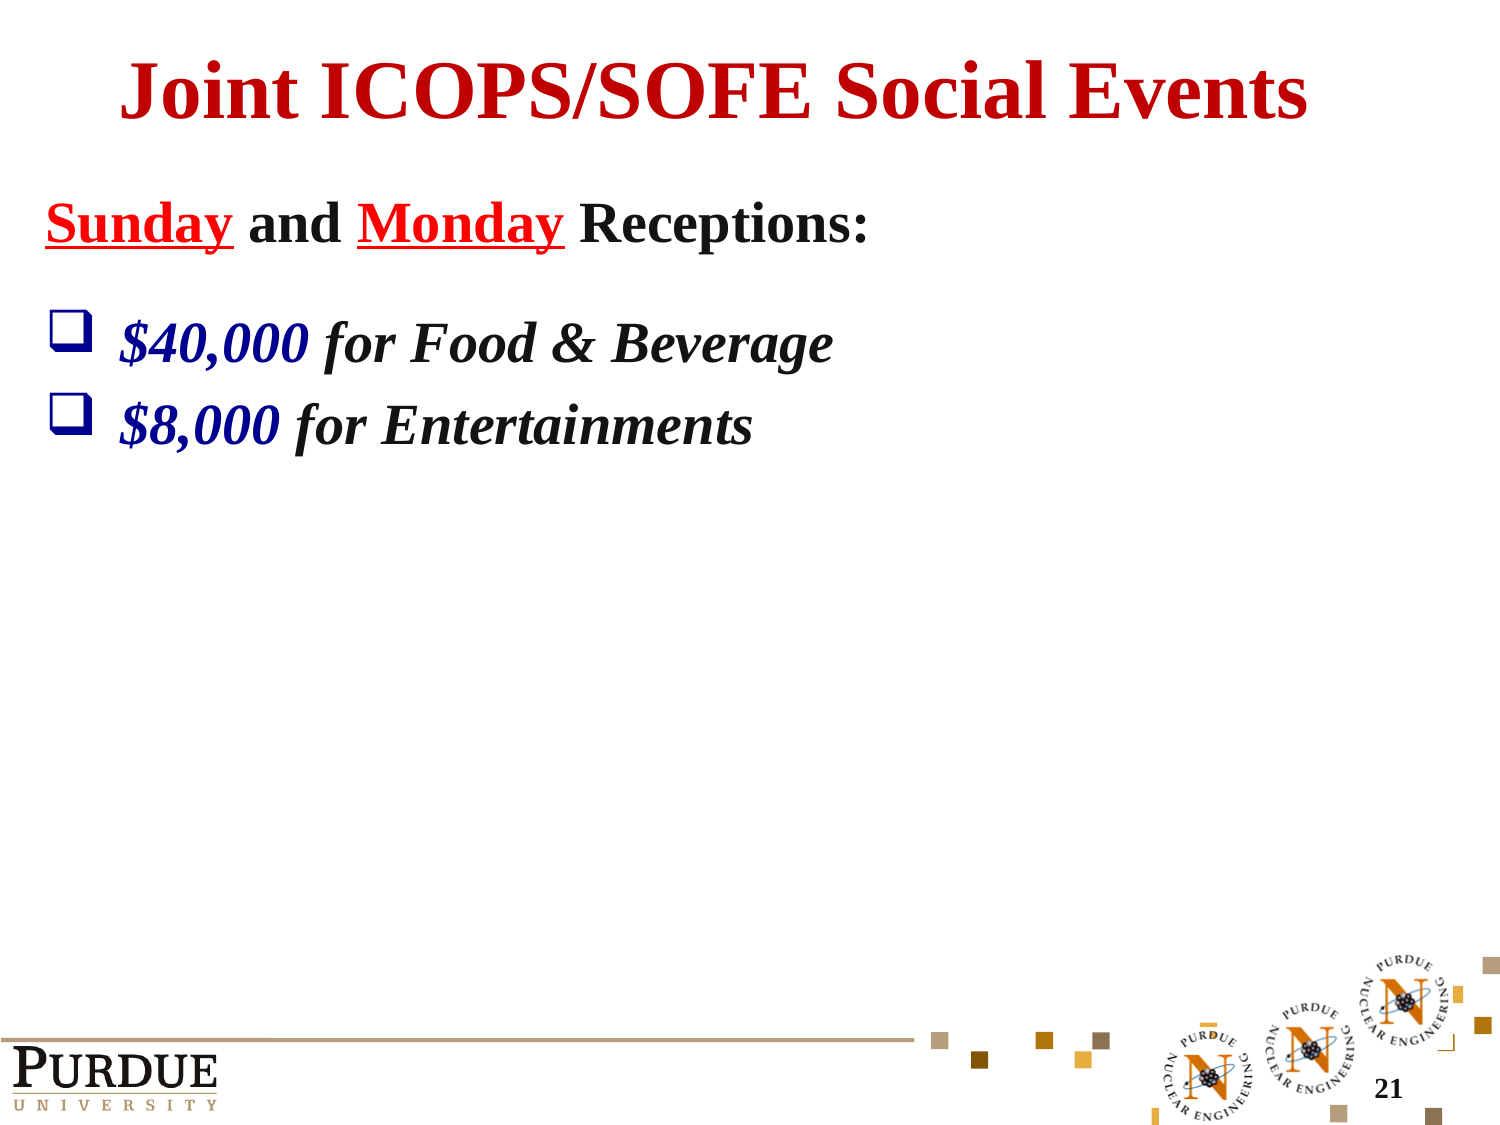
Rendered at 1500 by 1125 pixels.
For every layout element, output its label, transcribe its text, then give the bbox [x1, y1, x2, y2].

text_box Joint ICOPS/SOFE Social Events [26, 12, 1402, 143]
picture [1159, 1027, 1257, 1125]
picture [1261, 951, 1453, 1098]
picture [12, 1046, 217, 1111]
text_box Sunday and Monday Receptions: $40,000 for Food & Beverage $8,000 for Entertainments [30, 176, 1455, 464]
